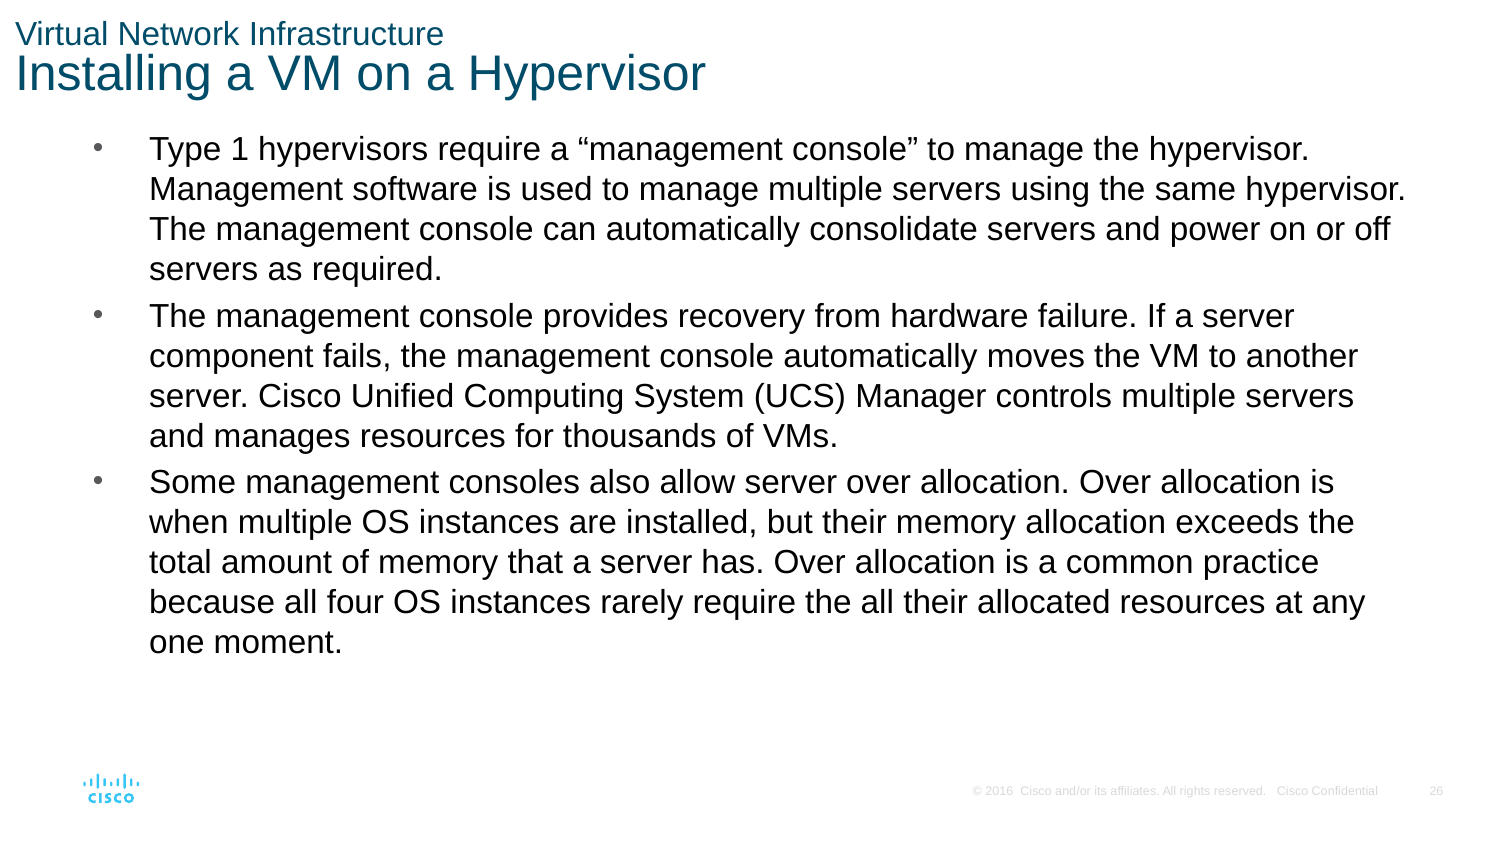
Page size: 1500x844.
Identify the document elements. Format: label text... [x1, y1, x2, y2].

list Type 1 hypervisors require a “management console” to manage the hypervisor. Management software is used to manage multiple servers using the same hypervisor. The management console can automatically consolidate servers and power on or off servers as required. The management console provides recovery from hardware failure. If a server component fails, the management console automatically moves the VM to another server. Cisco Unified Computing System (UCS) Manager controls multiple servers and manages resources for thousands of VMs. Some management consoles also allow server over allocation. Over allocation is when multiple OS instances are installed, but their memory allocation exceeds the total amount of memory that a server has. Over allocation is a common practice because all four OS instances rarely require the all their allocated resources at any one moment. [77, 120, 1437, 726]
title Virtual Network Infrastructure Installing a VM on a Hypervisor [0, 0, 1369, 121]
